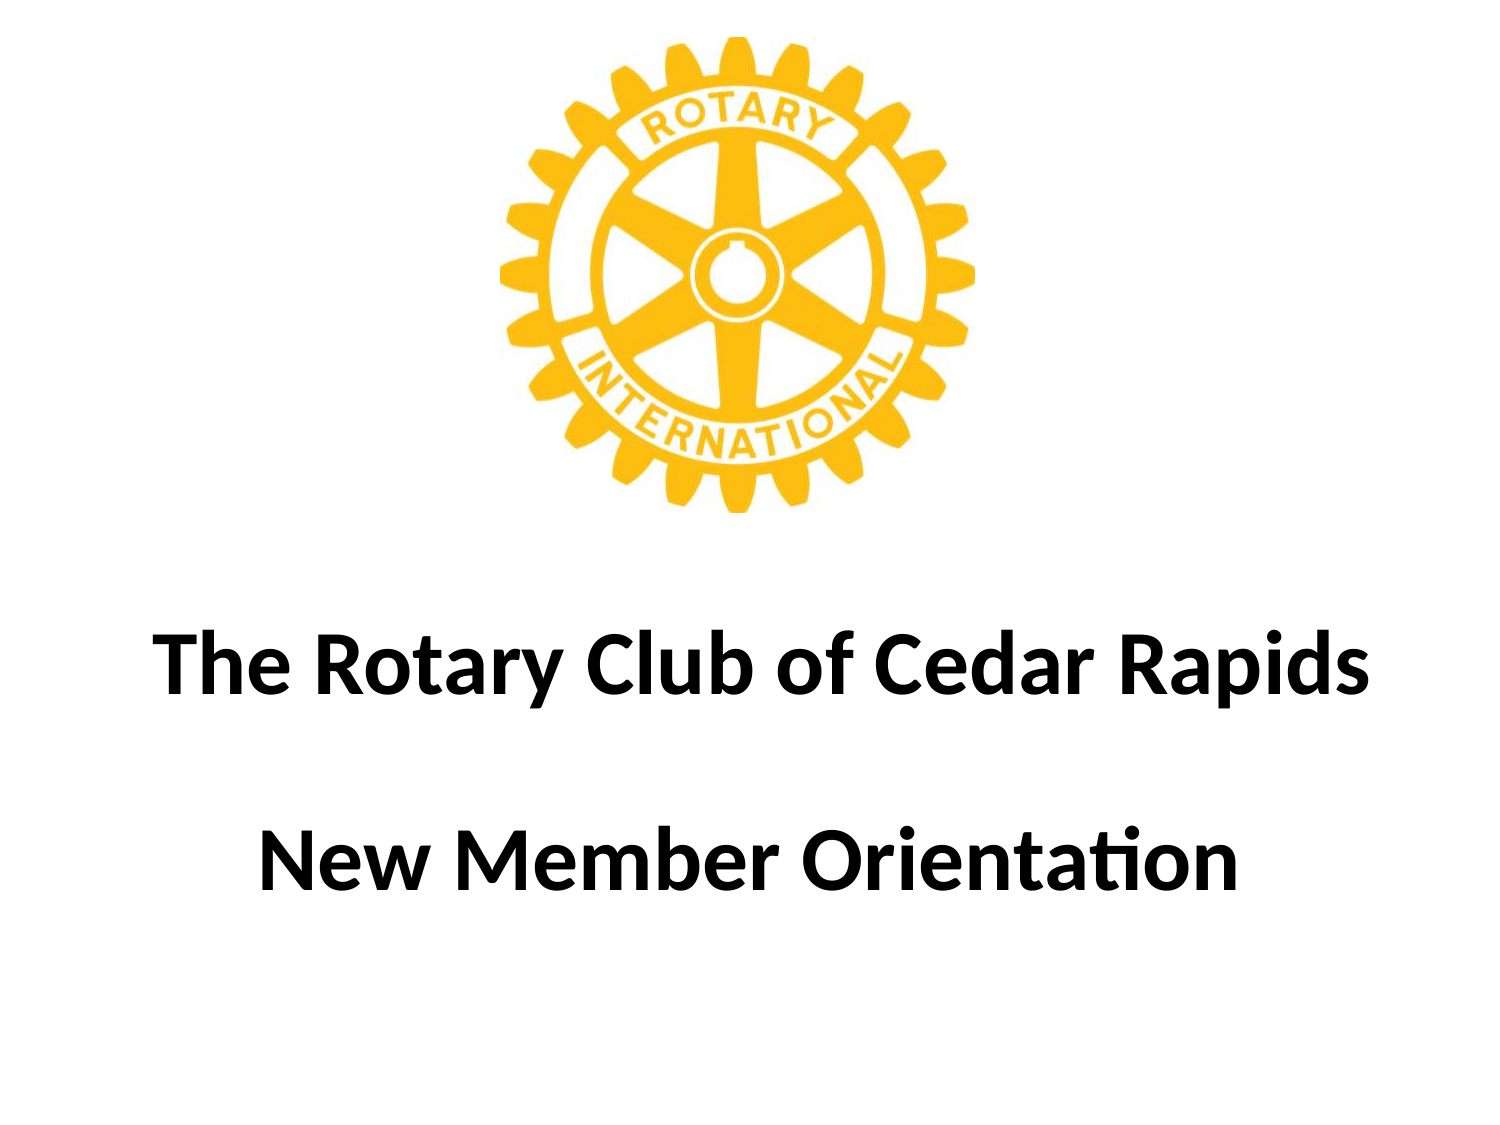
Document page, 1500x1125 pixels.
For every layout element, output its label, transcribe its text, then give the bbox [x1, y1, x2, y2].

title The Rotary Club of Cedar Rapids [125, 537, 1400, 779]
picture [499, 37, 976, 513]
subtitle New Member Orientation [225, 812, 1275, 950]
